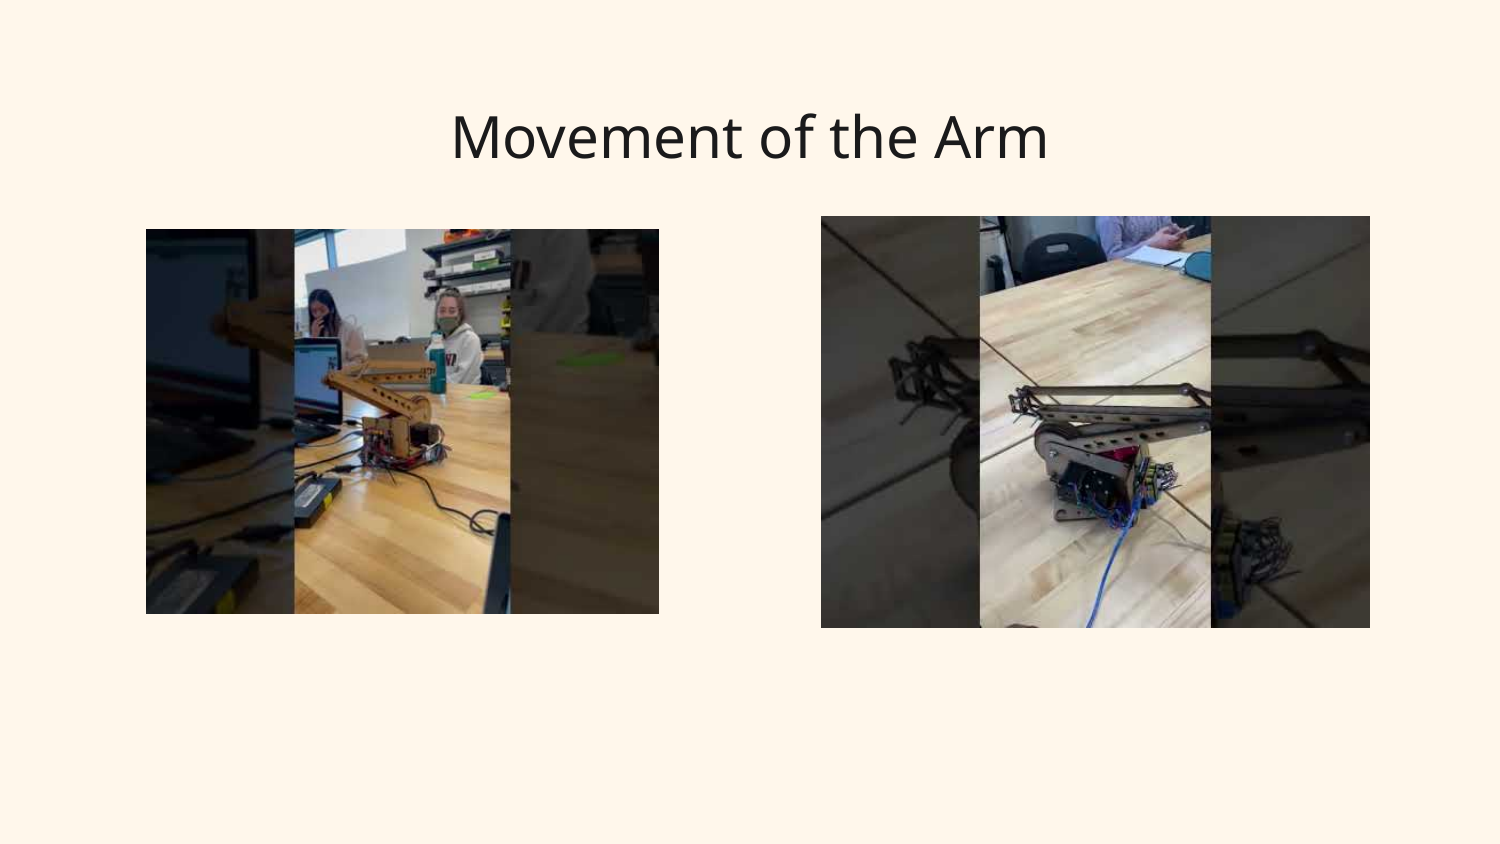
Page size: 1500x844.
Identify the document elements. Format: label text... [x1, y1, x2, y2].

title Movement of the Arm [116, 88, 1383, 183]
picture [146, 229, 660, 615]
picture [820, 215, 1370, 628]
